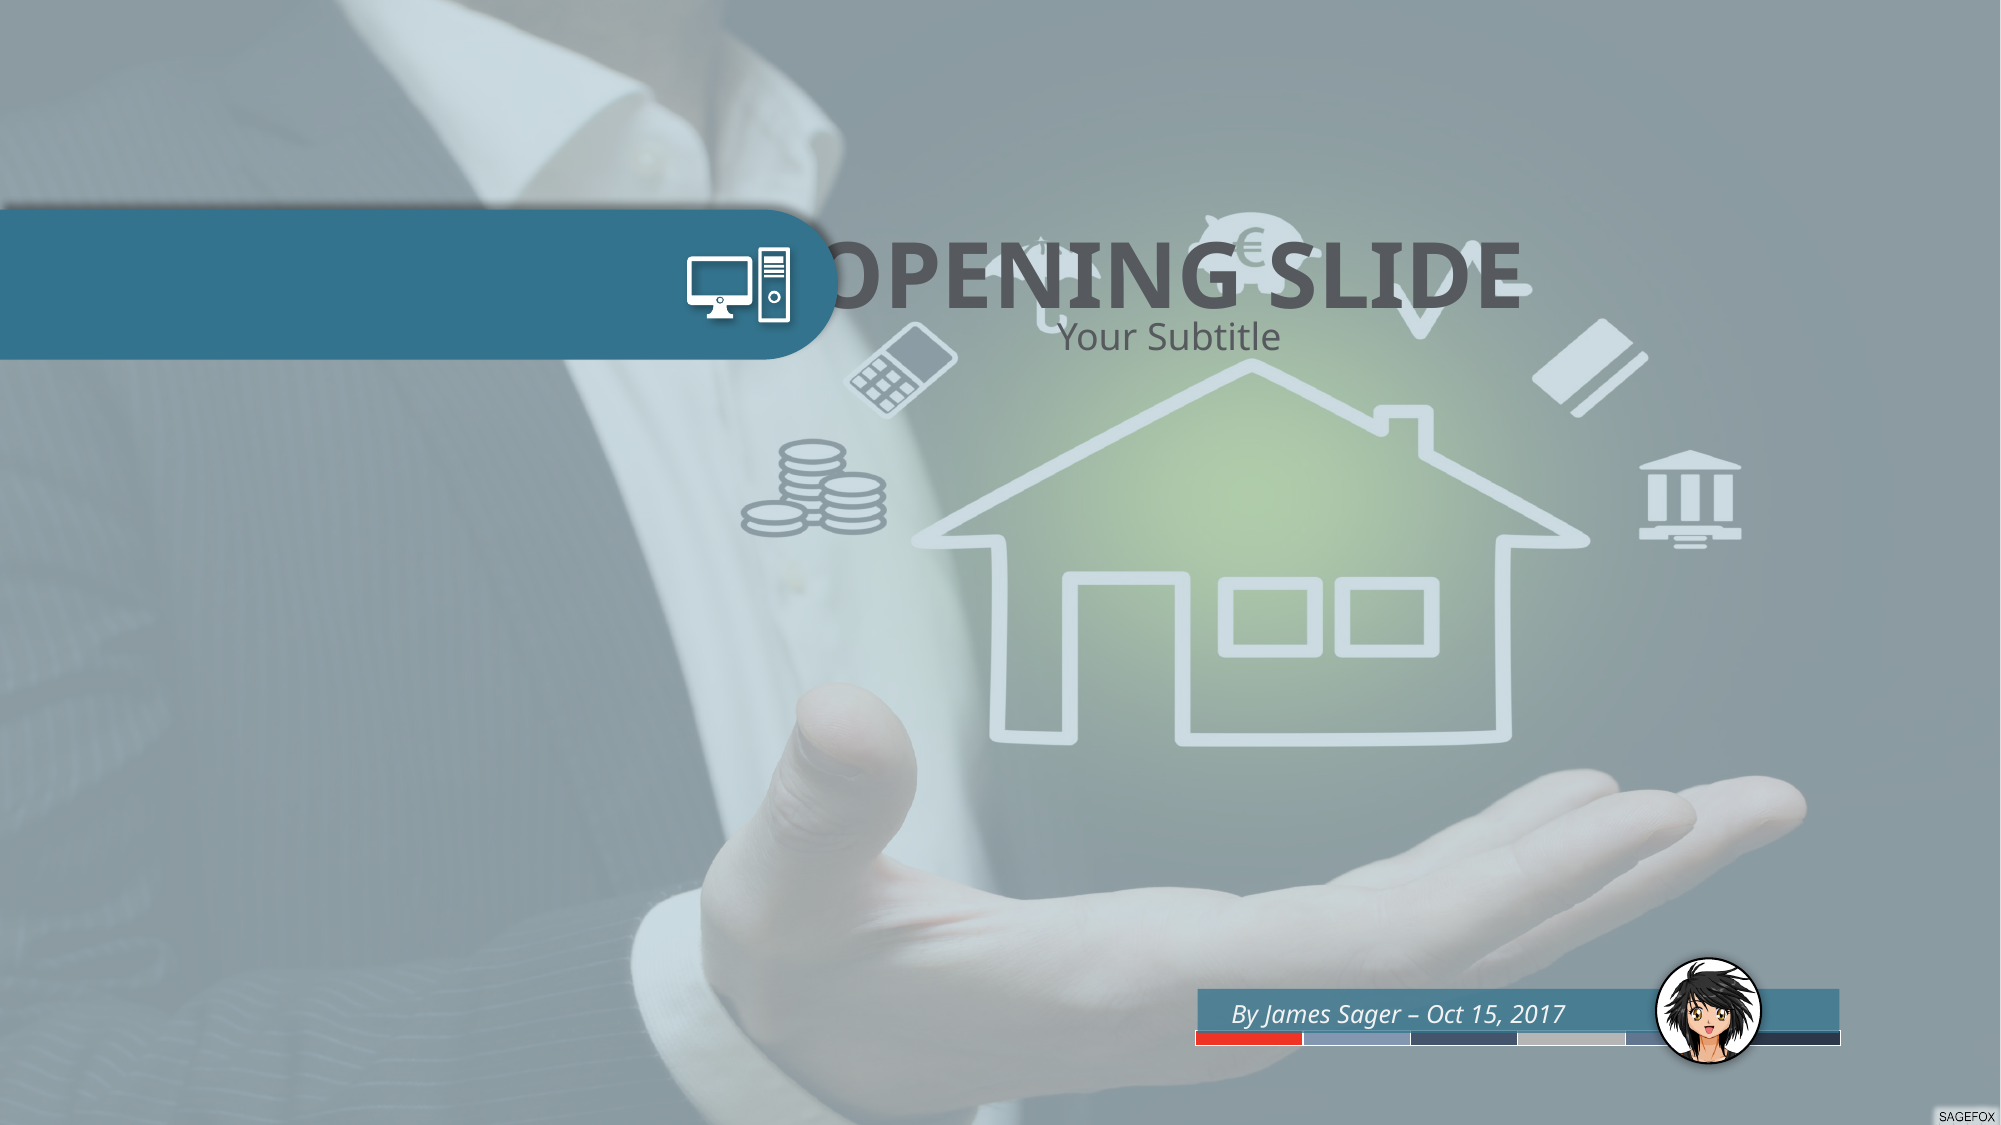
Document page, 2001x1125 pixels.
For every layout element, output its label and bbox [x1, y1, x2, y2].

text_box [0, 208, 772, 361]
text_box [716, 209, 1621, 367]
text_box [687, 256, 716, 319]
picture [1936, 1111, 1997, 1125]
text_box [1195, 958, 1841, 1064]
